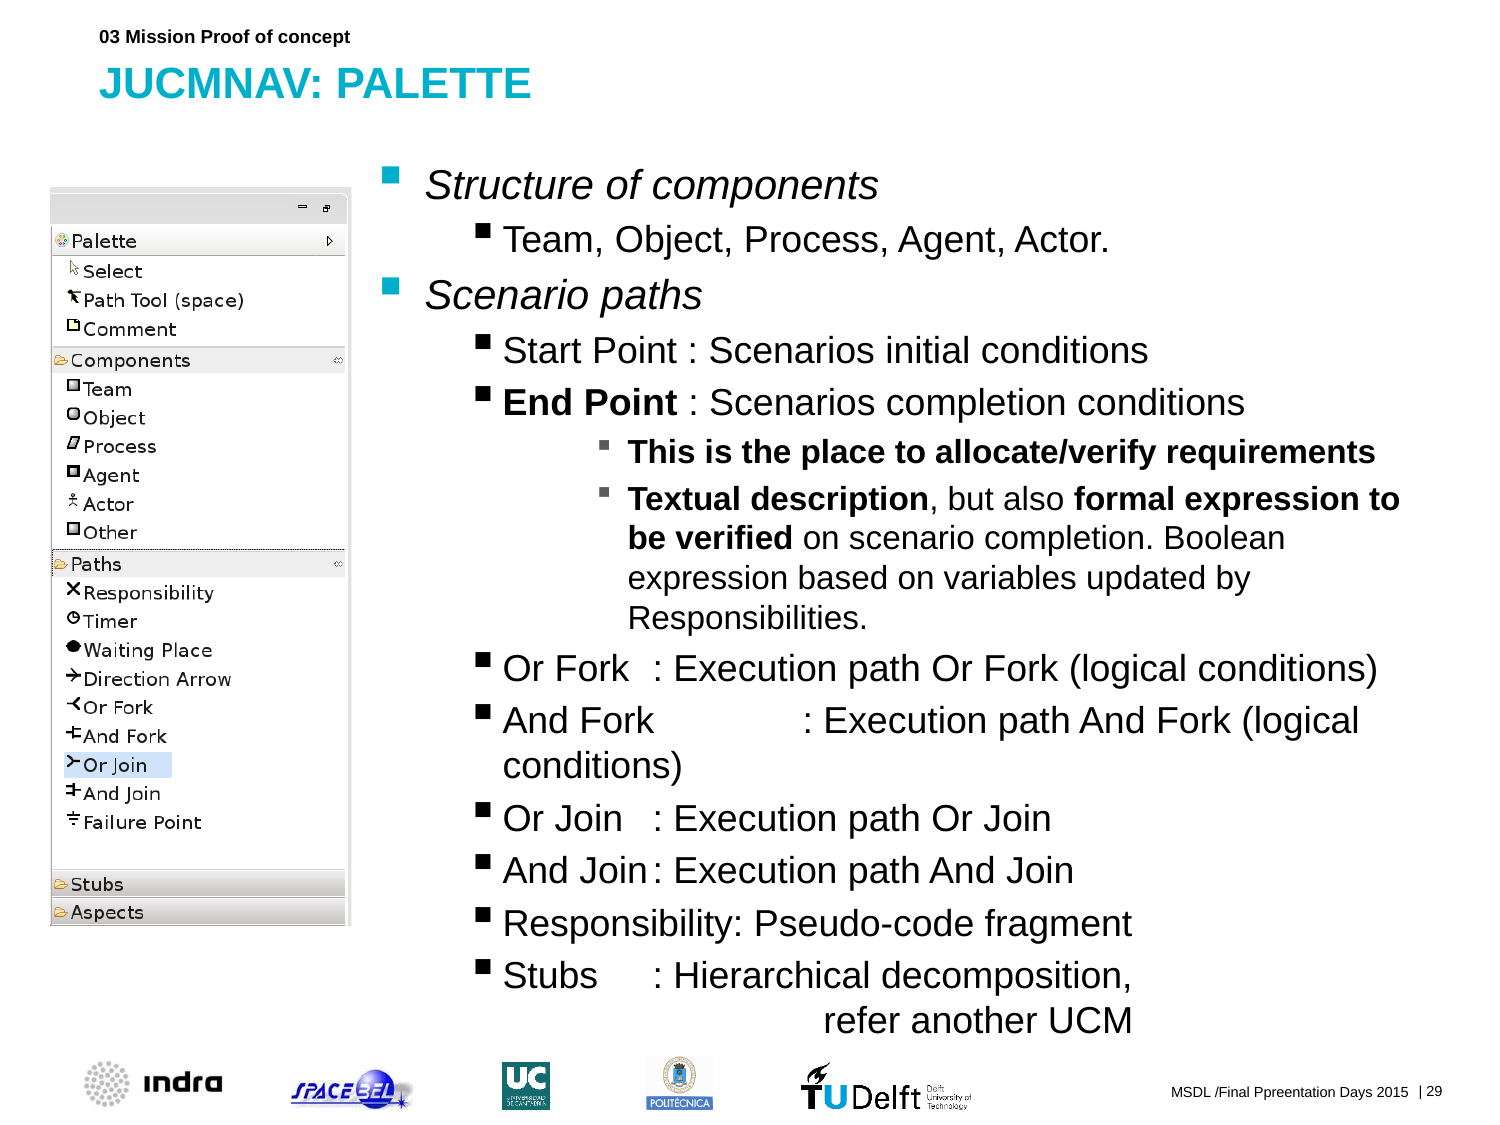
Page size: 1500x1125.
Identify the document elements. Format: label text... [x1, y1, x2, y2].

list 03 Mission Proof of concept [84, 20, 1447, 51]
title JUCMNaV: Palette [83, 47, 1447, 241]
list Structure of components Team, Object, Process, Agent, Actor. Scenario paths Start Point : Scenarios initial conditions End Point : Scenarios completion conditions This is the place to allocate/verify requirements Textual description, but also formal expression to be verified on scenario completion. Boolean expression based on variables updated by Responsibilities. Or Fork : Execution path Or Fork (logical conditions) And Fork : Execution path And Fork (logical conditions) Or Join : Execution path Or Join And Join : Execution path And Join Responsibility: Pseudo-code fragment Stubs : Hierarchical decomposition, refer another UCM [362, 149, 1451, 988]
picture [49, 187, 352, 926]
picture [502, 1062, 550, 1110]
picture [290, 1068, 420, 1110]
picture [801, 1062, 971, 1110]
picture [81, 1056, 224, 1110]
picture [632, 1056, 724, 1110]
